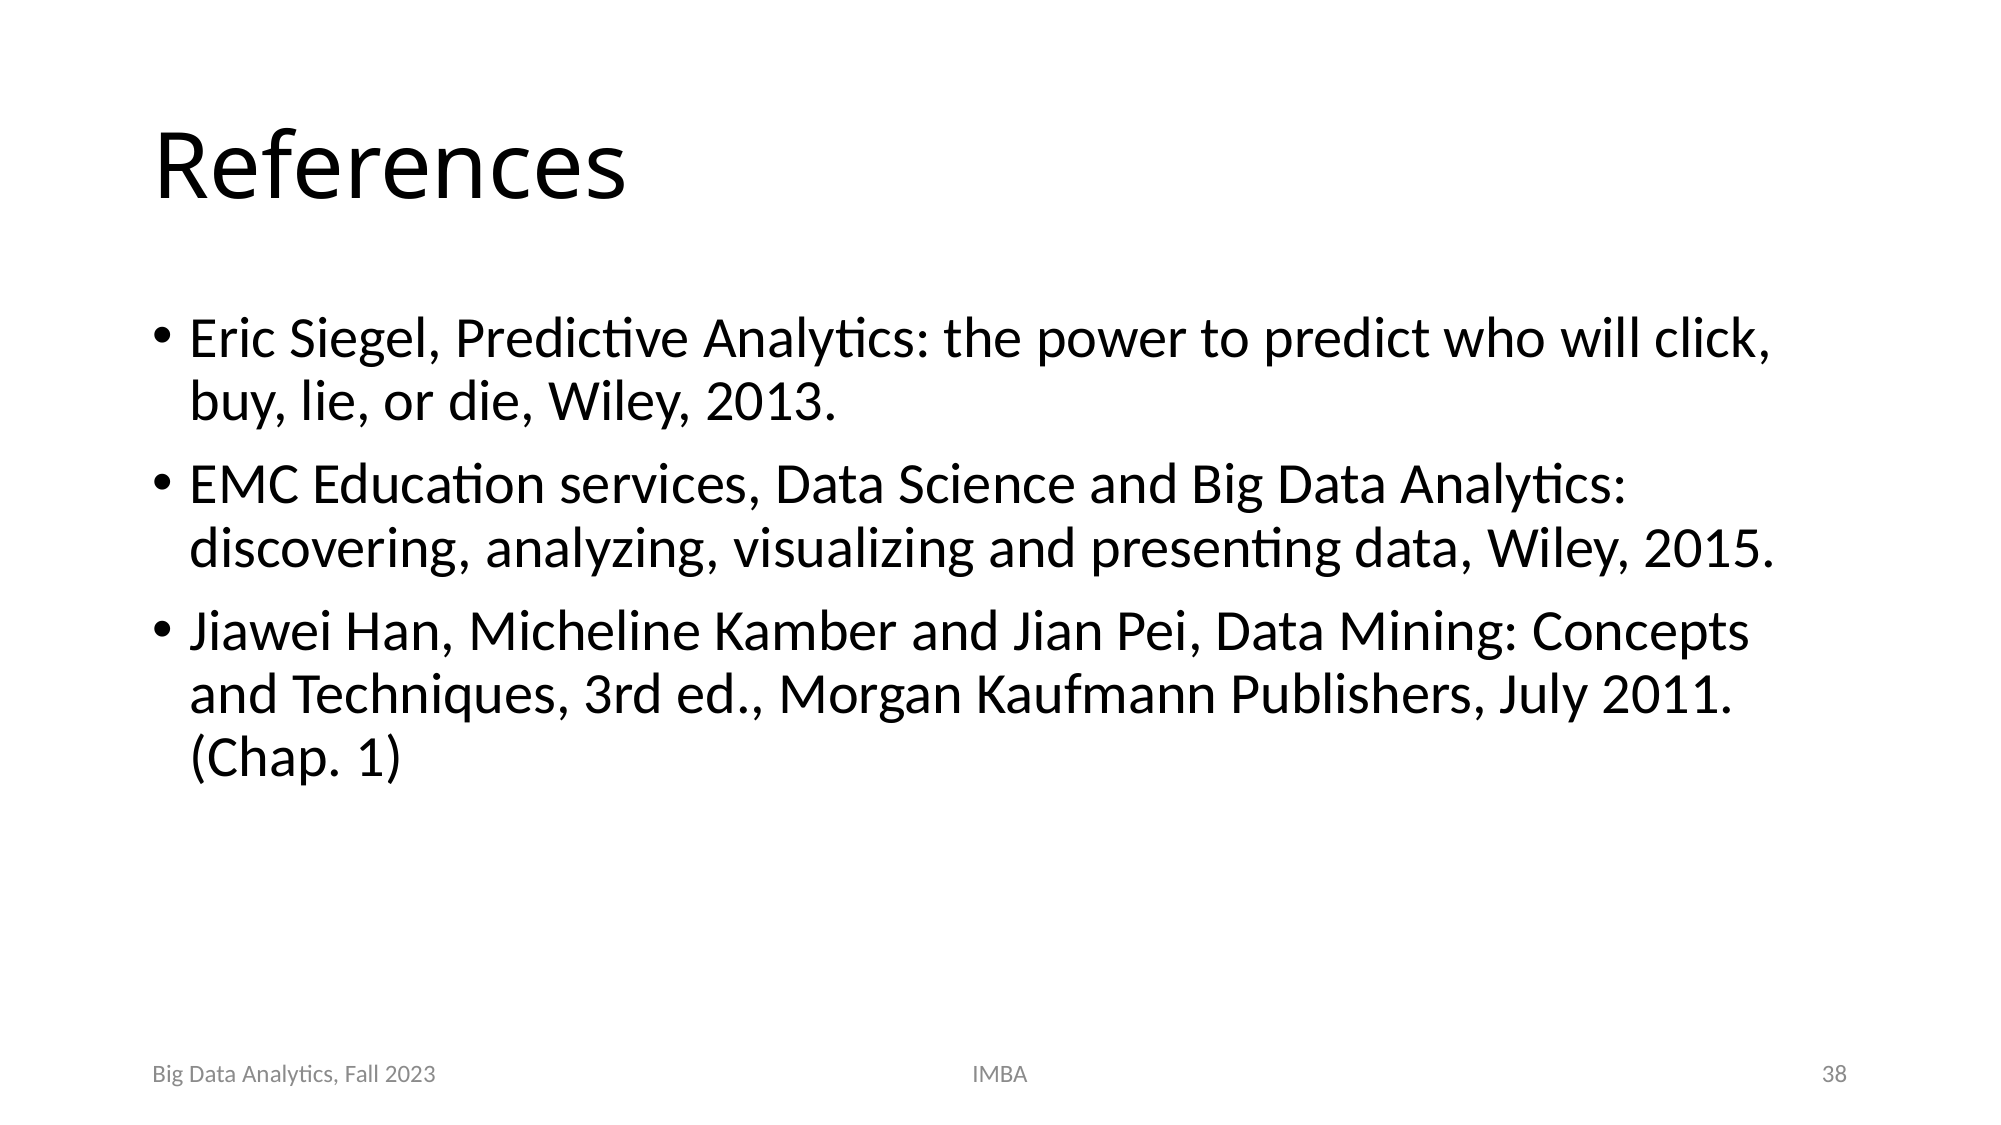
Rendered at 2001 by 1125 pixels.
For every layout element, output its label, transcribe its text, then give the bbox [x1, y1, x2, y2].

title References [137, 59, 1863, 278]
slide_number Big Data Analytics, Fall 2023 [137, 1042, 588, 1103]
slide_number 38 [1412, 1042, 1863, 1103]
footer IMBA [662, 1042, 1338, 1103]
list Eric Siegel, Predictive Analytics: the power to predict who will click, buy, lie, or die, Wiley, 2013. EMC Education services, Data Science and Big Data Analytics: discovering, analyzing, visualizing and presenting data, Wiley, 2015. Jiawei Han, Micheline Kamber and Jian Pei, Data Mining: Concepts and Techniques, 3rd ed., Morgan Kaufmann Publishers, July 2011. (Chap. 1) [137, 299, 1863, 1014]
